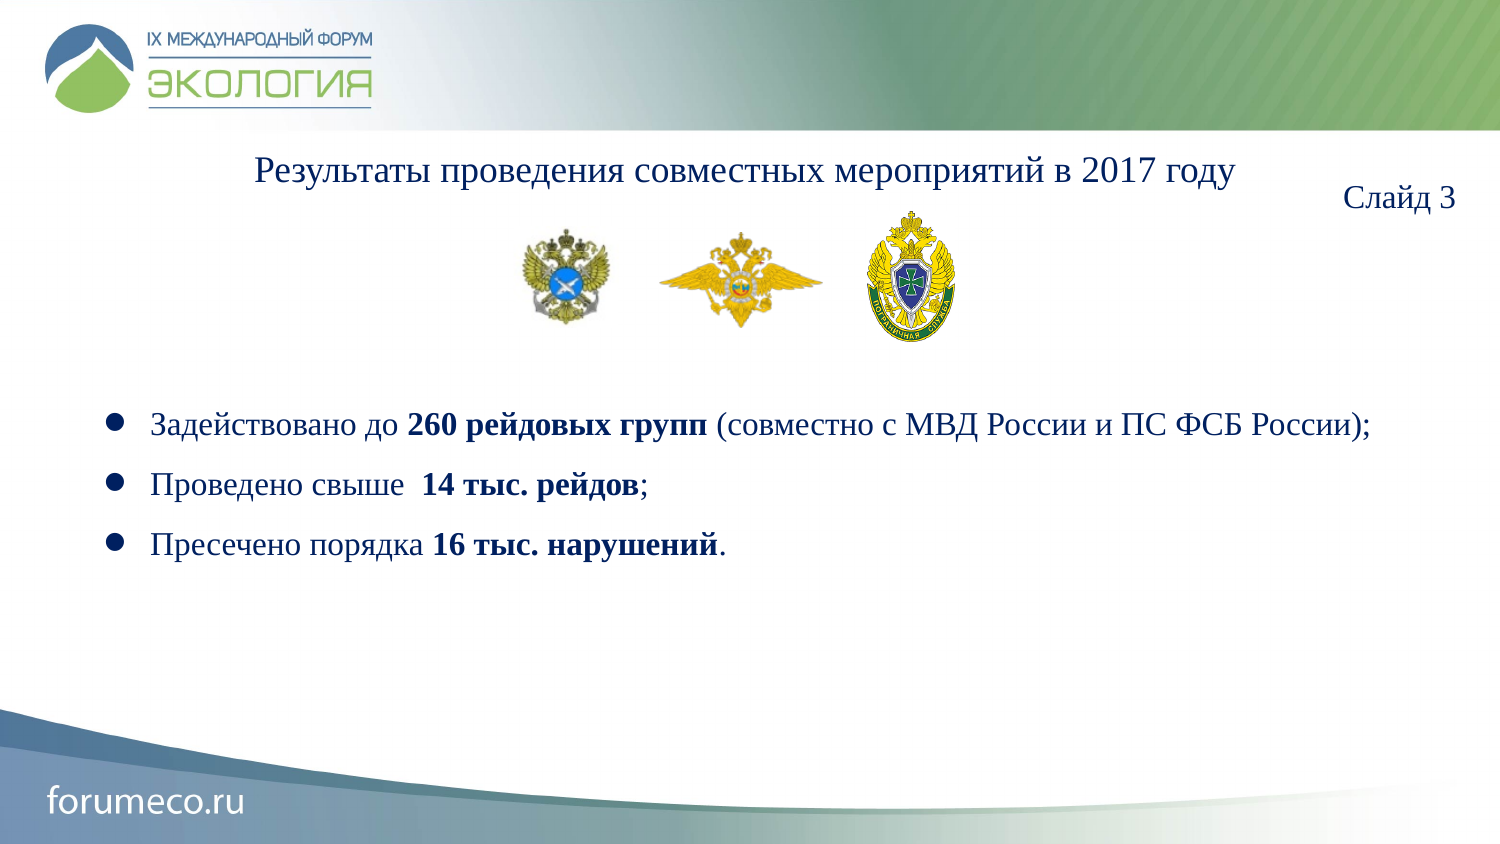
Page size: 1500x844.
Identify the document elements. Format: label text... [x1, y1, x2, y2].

text_box [513, 226, 619, 328]
text_box Задействовано до 260 рейдовых групп (совместно с МВД России и ПС ФСБ России); Проведено свыше 14 тыс. рейдов; Пресечено порядка 16 тыс. нарушений. [88, 374, 1500, 569]
text_box Слайд 3 [1328, 167, 1472, 223]
text_box Результаты проведения совместных мероприятий в 2017 году [53, 138, 1438, 198]
picture [0, 0, 1500, 844]
